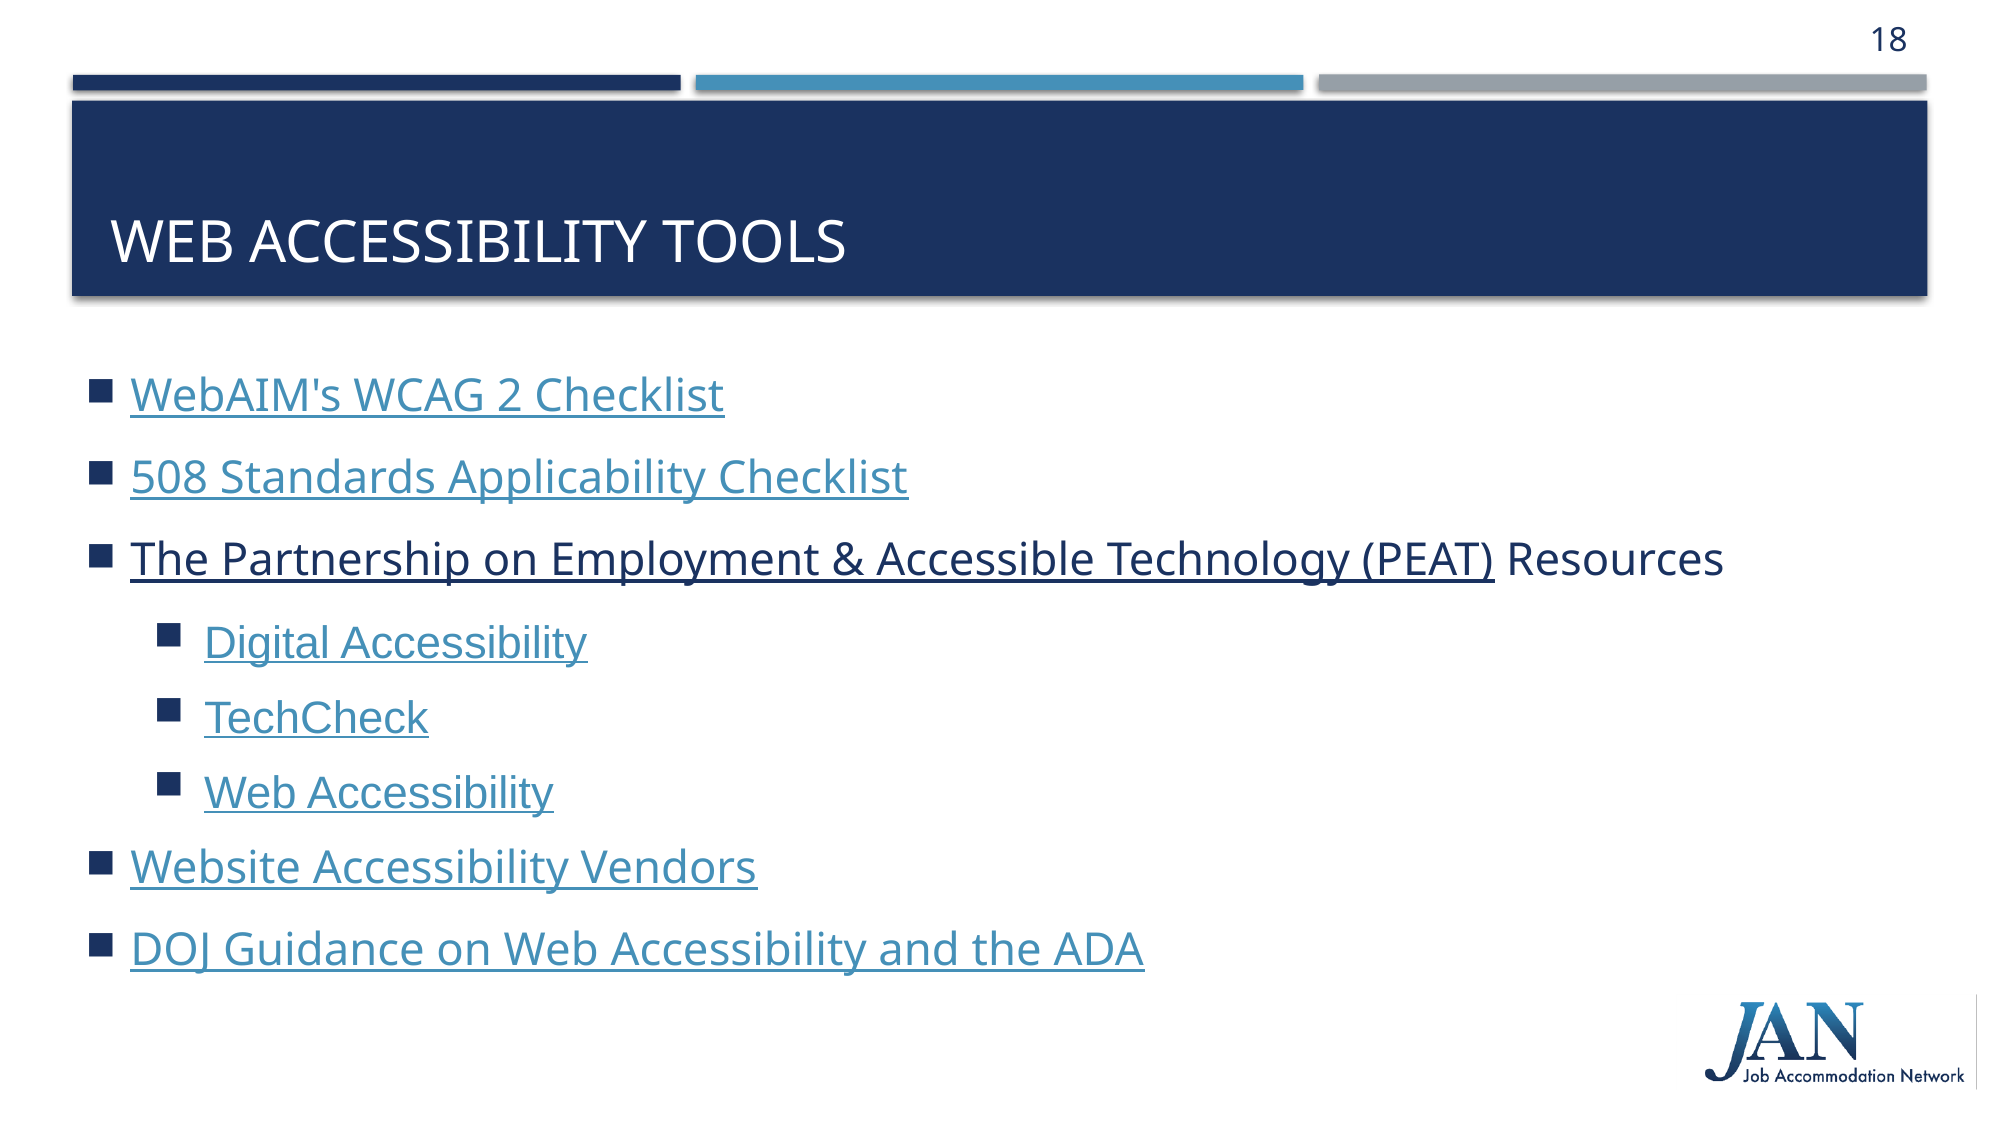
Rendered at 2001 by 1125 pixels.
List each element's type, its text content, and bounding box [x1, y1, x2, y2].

title Web accessibility Tools [95, 115, 1905, 282]
picture [1676, 994, 1977, 1090]
slide_number 18 [1749, 9, 1923, 69]
list WebAIM's WCAG 2 Checklist 508 Standards Applicability Checklist The Partnership on Employment & Accessible Technology (PEAT) Resources Digital Accessibility TechCheck Web Accessibility Website Accessibility Vendors DOJ Guidance on Web Accessibility and the ADA [69, 357, 1960, 990]
